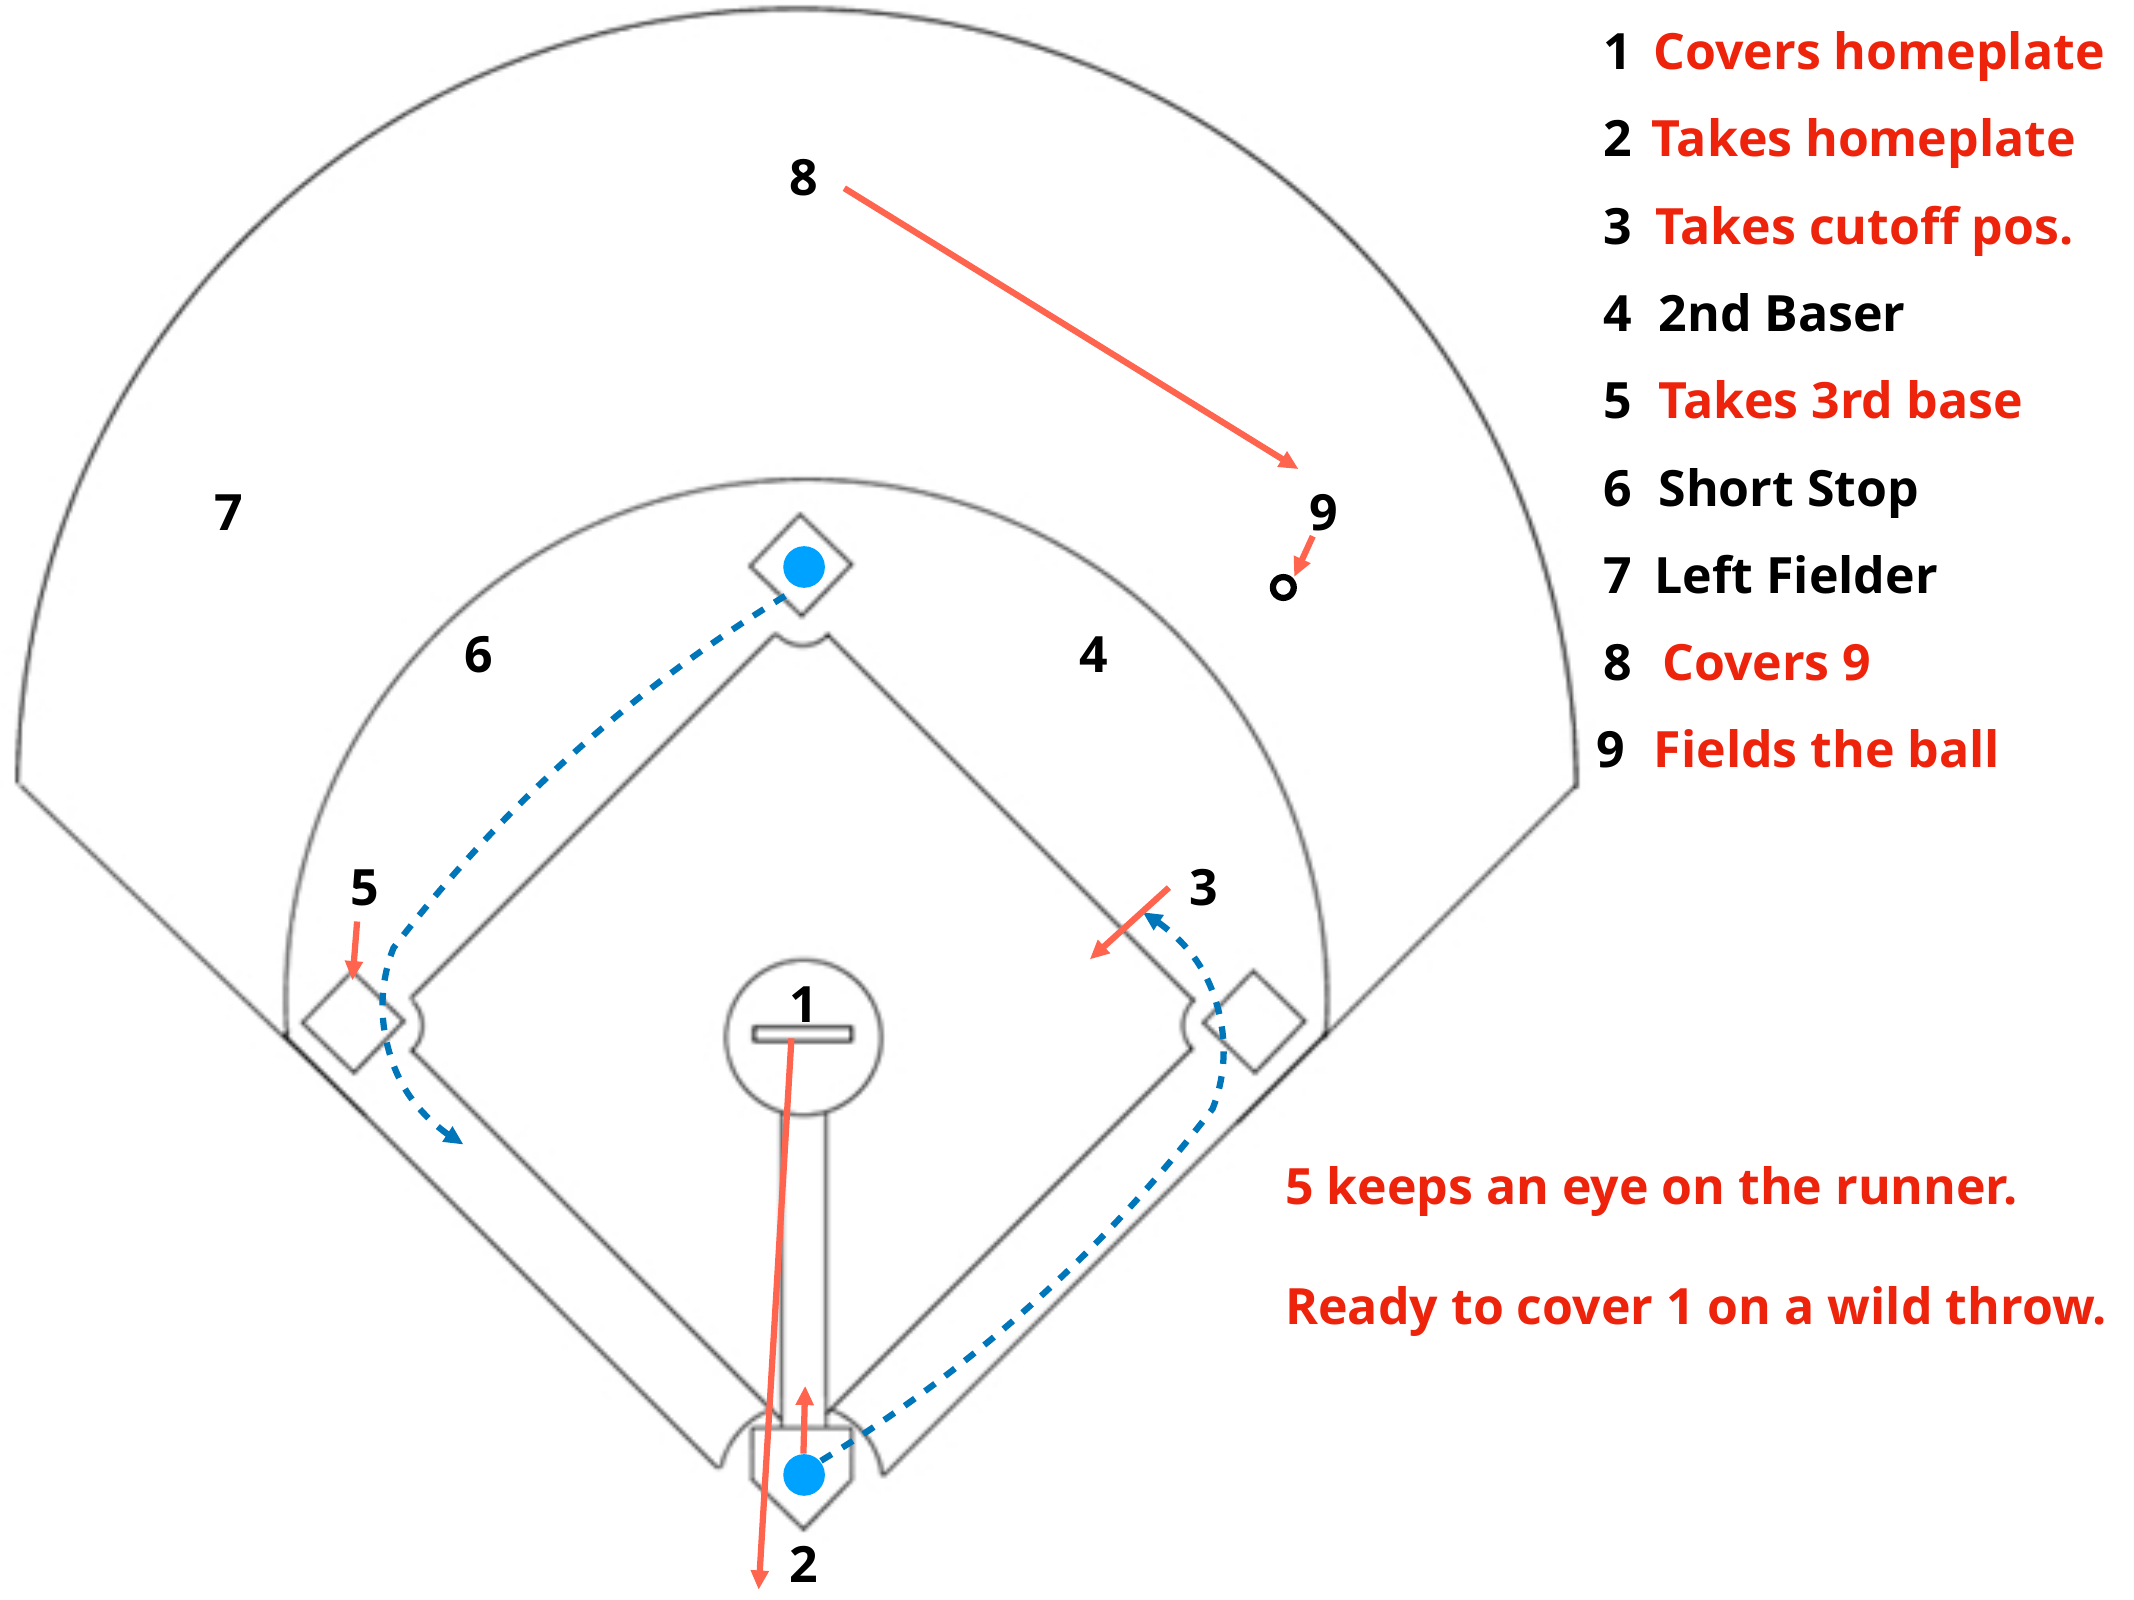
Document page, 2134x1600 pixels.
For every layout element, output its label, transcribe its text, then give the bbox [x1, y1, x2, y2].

text_box Takes homeplate [1725, 98, 2085, 176]
text_box 2 [781, 1567, 827, 1600]
text_box 5 keeps an eye on the runner. Ready to cover 1 on a wild throw. [1725, 1145, 2116, 1343]
text_box 2nd Baser [1725, 273, 1914, 350]
text_box Takes cutoff pos. [1725, 185, 2083, 263]
text_box Takes 3rd base [1725, 360, 2032, 437]
picture [0, 0, 1725, 1567]
text_box Covers homeplate [1725, 11, 2114, 88]
text_box Left Fielder [1725, 535, 1947, 612]
text_box Short Stop [1725, 447, 1928, 525]
text_box Covers 9 [1725, 622, 1880, 699]
text_box Fields the ball [1725, 709, 2009, 787]
text_box [753, 1567, 766, 1590]
